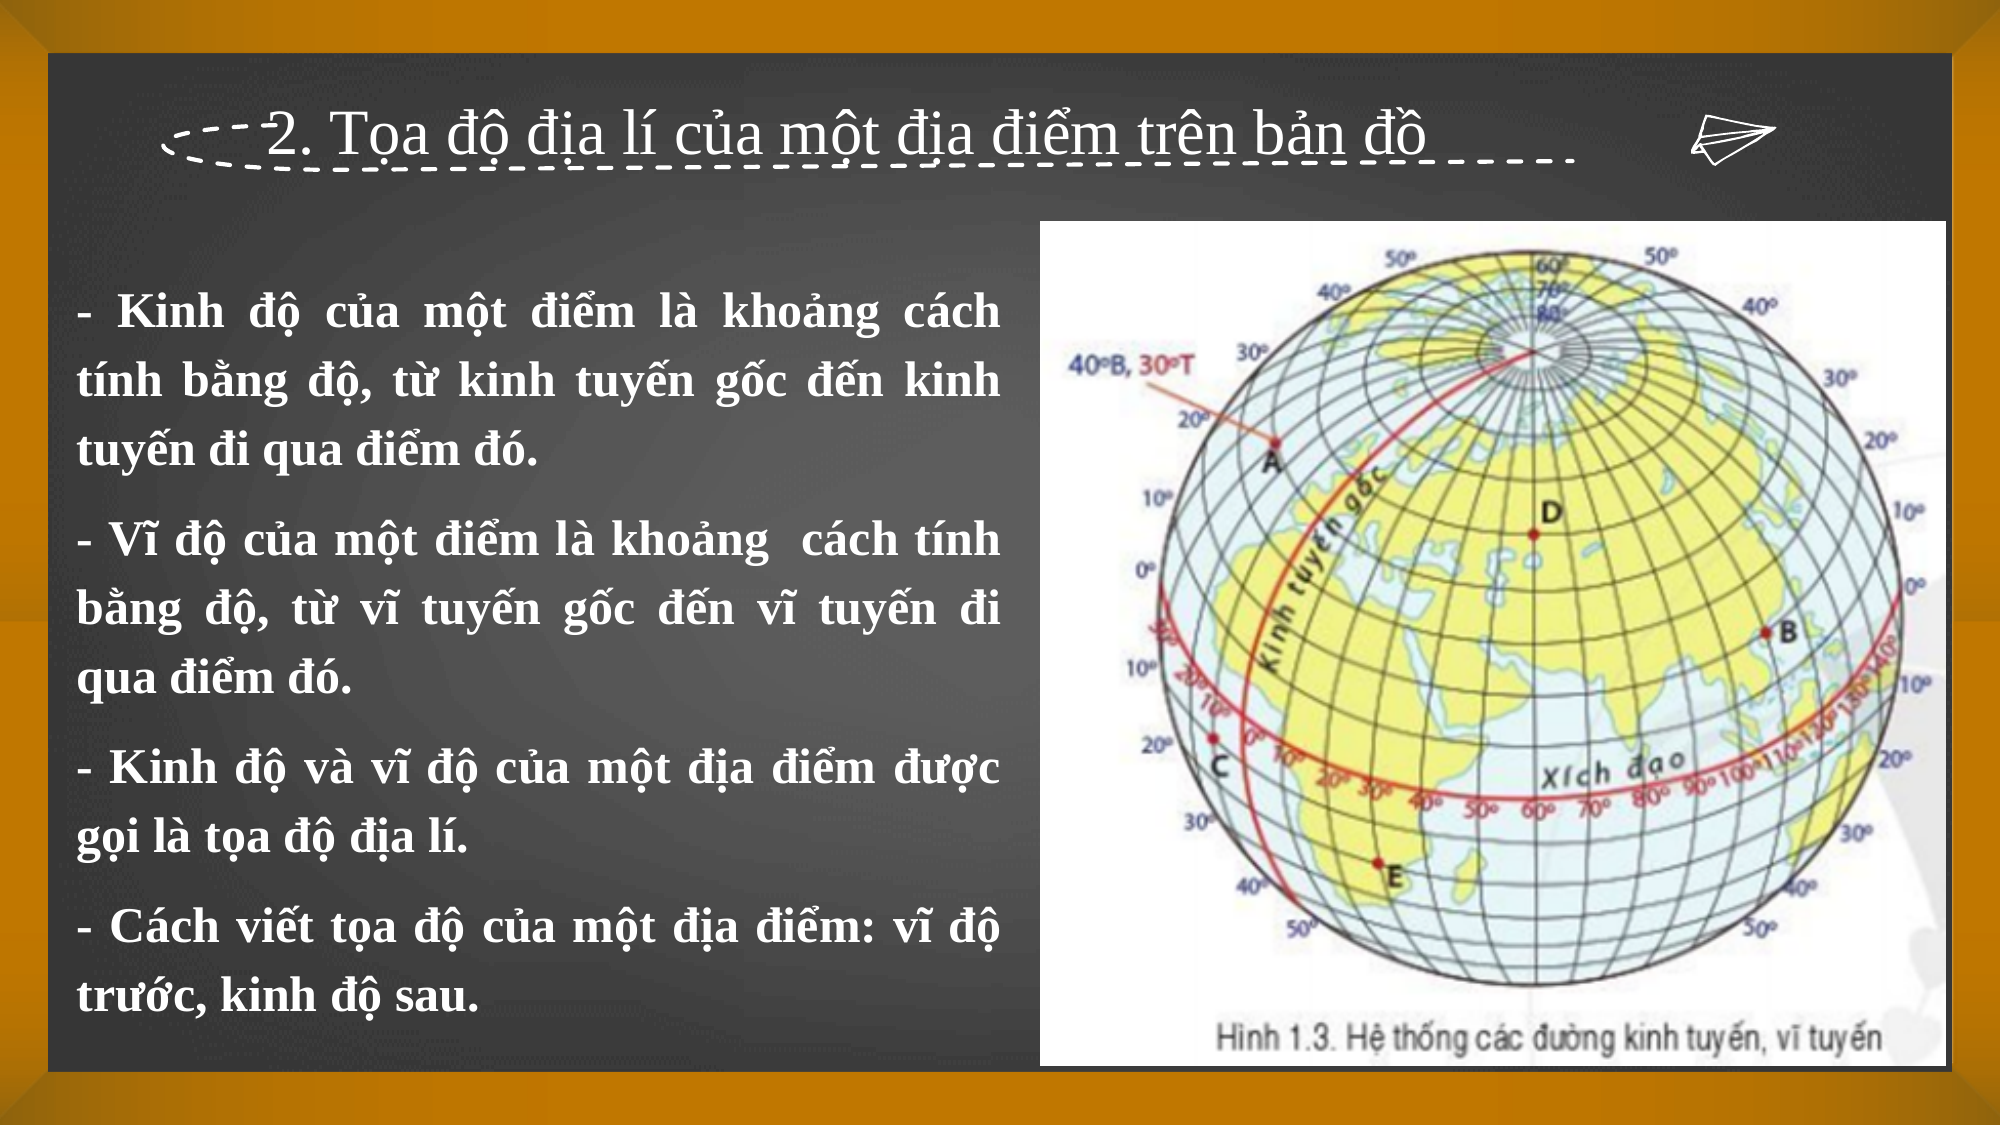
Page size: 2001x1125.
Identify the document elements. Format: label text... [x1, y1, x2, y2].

picture [0, 0, 2000, 1125]
text_box - Kinh độ của một điểm là khoảng cách tính bằng độ, từ kinh tuyến gốc đến kinh tuyến đi qua điểm đó. - Vĩ độ của một điểm là khoảng cách tính bằng độ, từ vĩ tuyến gốc đến vĩ tuyến đi qua điểm đó. - Kinh độ và vĩ độ của một địa điểm được gọi là tọa độ địa lí. - Cách viết tọa độ của một địa điểm: vĩ độ trước, kinh độ sau. [61, 261, 1017, 1029]
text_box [163, 82, 1777, 177]
